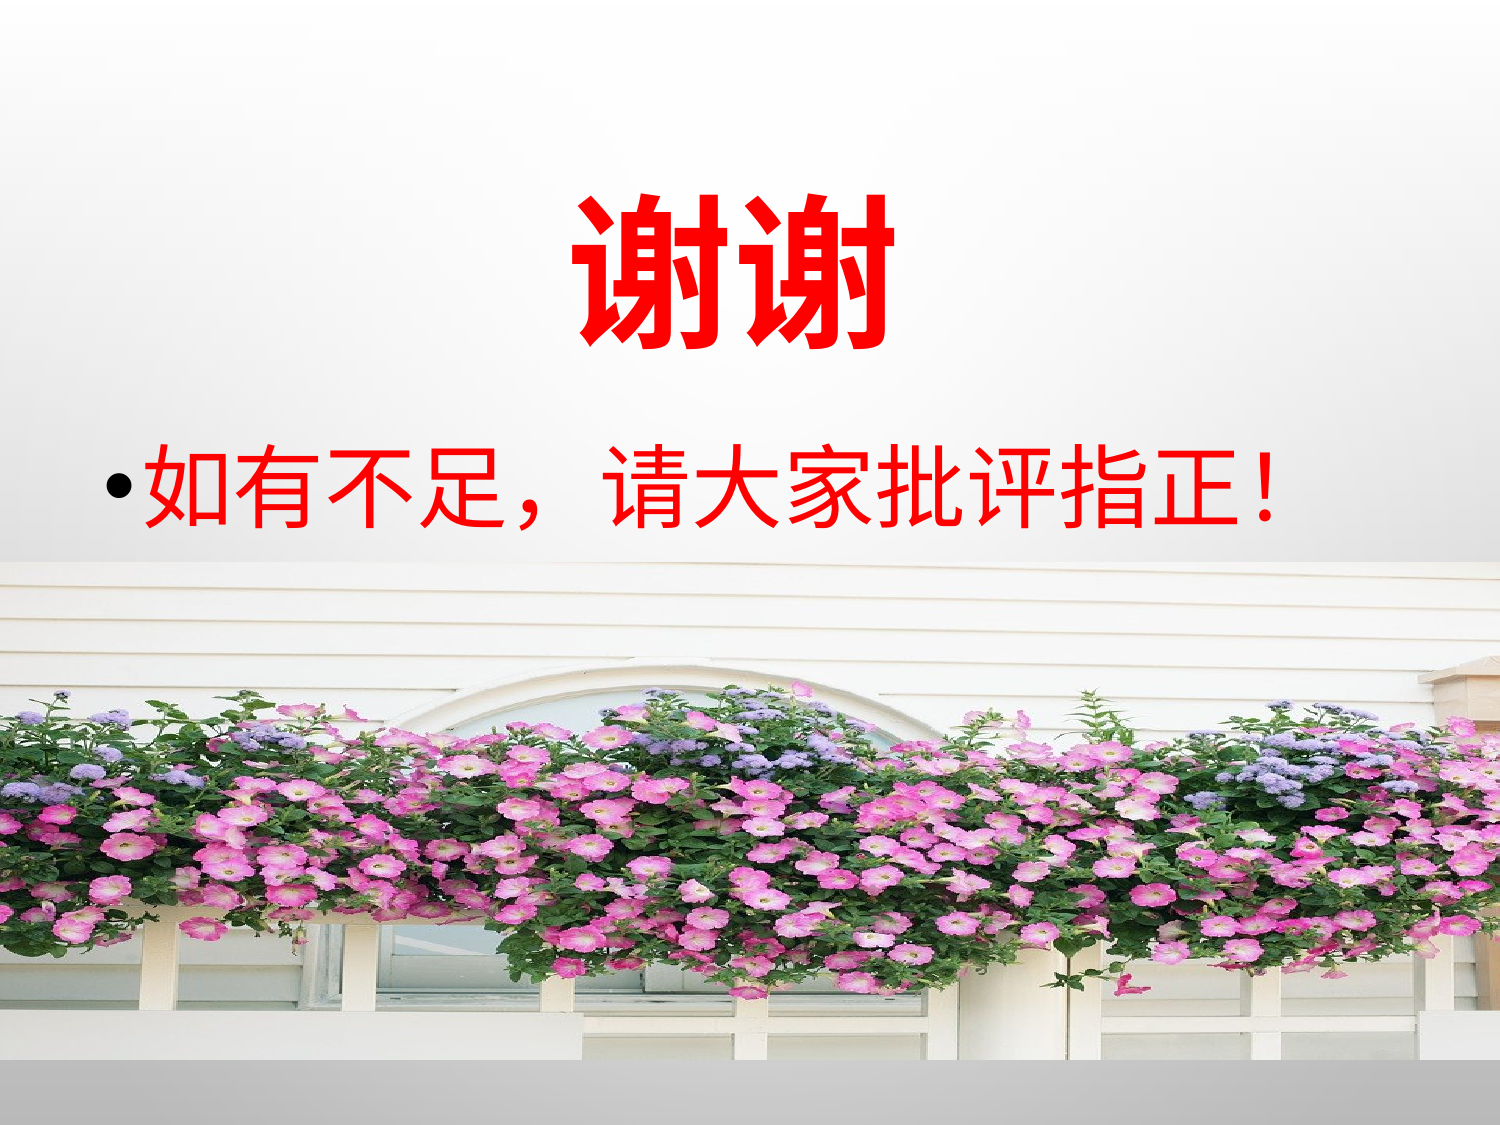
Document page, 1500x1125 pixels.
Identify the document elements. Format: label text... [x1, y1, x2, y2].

list 如有不足，请大家批评指正！ [88, 269, 1423, 560]
picture [0, 0, 1500, 1125]
text_box 谢谢 [551, 160, 916, 376]
